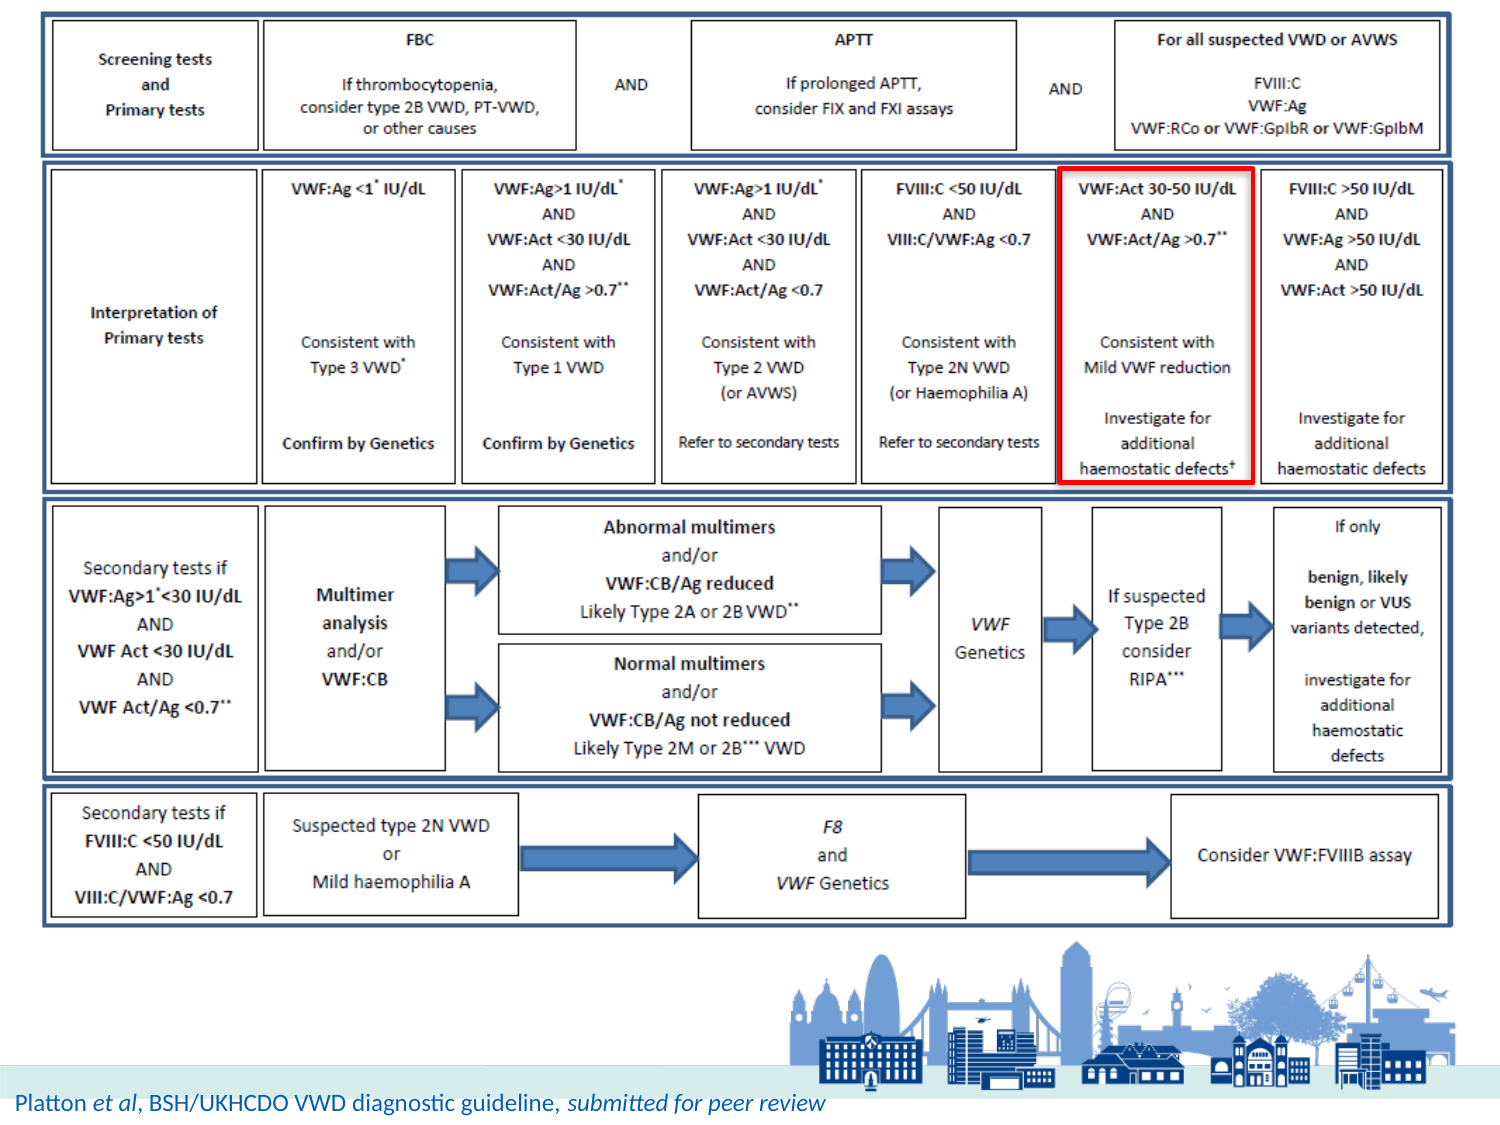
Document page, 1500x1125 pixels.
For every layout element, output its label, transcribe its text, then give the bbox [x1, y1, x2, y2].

picture [0, 0, 1500, 1125]
text_box Platton et al, BSH/UKHCDO VWD diagnostic guideline, submitted for peer review [0, 1079, 1311, 1125]
